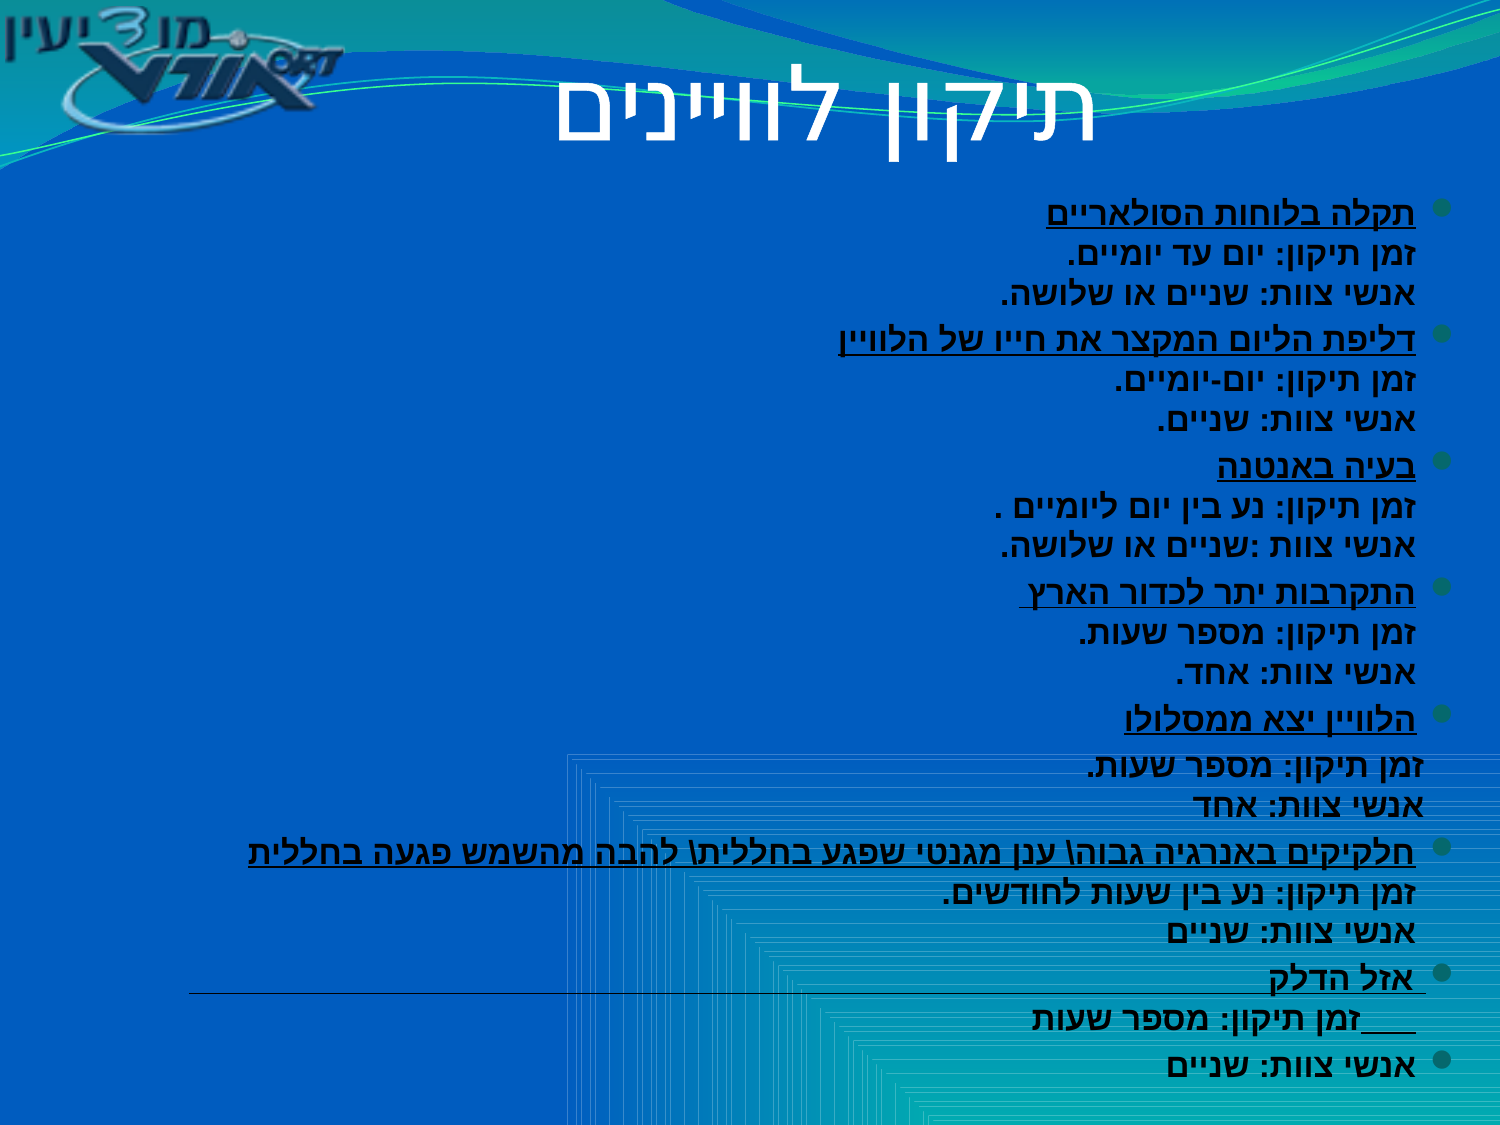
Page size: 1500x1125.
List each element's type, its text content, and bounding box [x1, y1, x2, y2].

title תיקון לוויינים [151, 6, 1500, 162]
list תקלה בלוחות הסולאריים זמן תיקון: יום עד יומיים. אנשי צוות: שניים או שלושה. דליפת הליום המקצר את חייו של הלוויין זמן תיקון: יום-יומיים. אנשי צוות: שניים. בעיה באנטנה זמן תיקון: נע בין יום ליומיים . אנשי צוות :שניים או שלושה. התקרבות יתר לכדור הארץ זמן תיקון: מספר שעות. אנשי צוות: אחד. הלוויין יצא ממסלולו זמן תיקון: מספר שעות. אנשי צוות: אחד חלקיקים באנרגיה גבוה\ ענן מגנטי שפגע בחללית\ להבה מהשמש פגעה בחללית זמן תיקון: נע בין שעות לחודשים. אנשי צוות: שניים אזל הדלק זמן תיקון: מספר שעות אנשי צוות: שניים [170, 184, 1477, 1125]
picture [5, 6, 348, 138]
